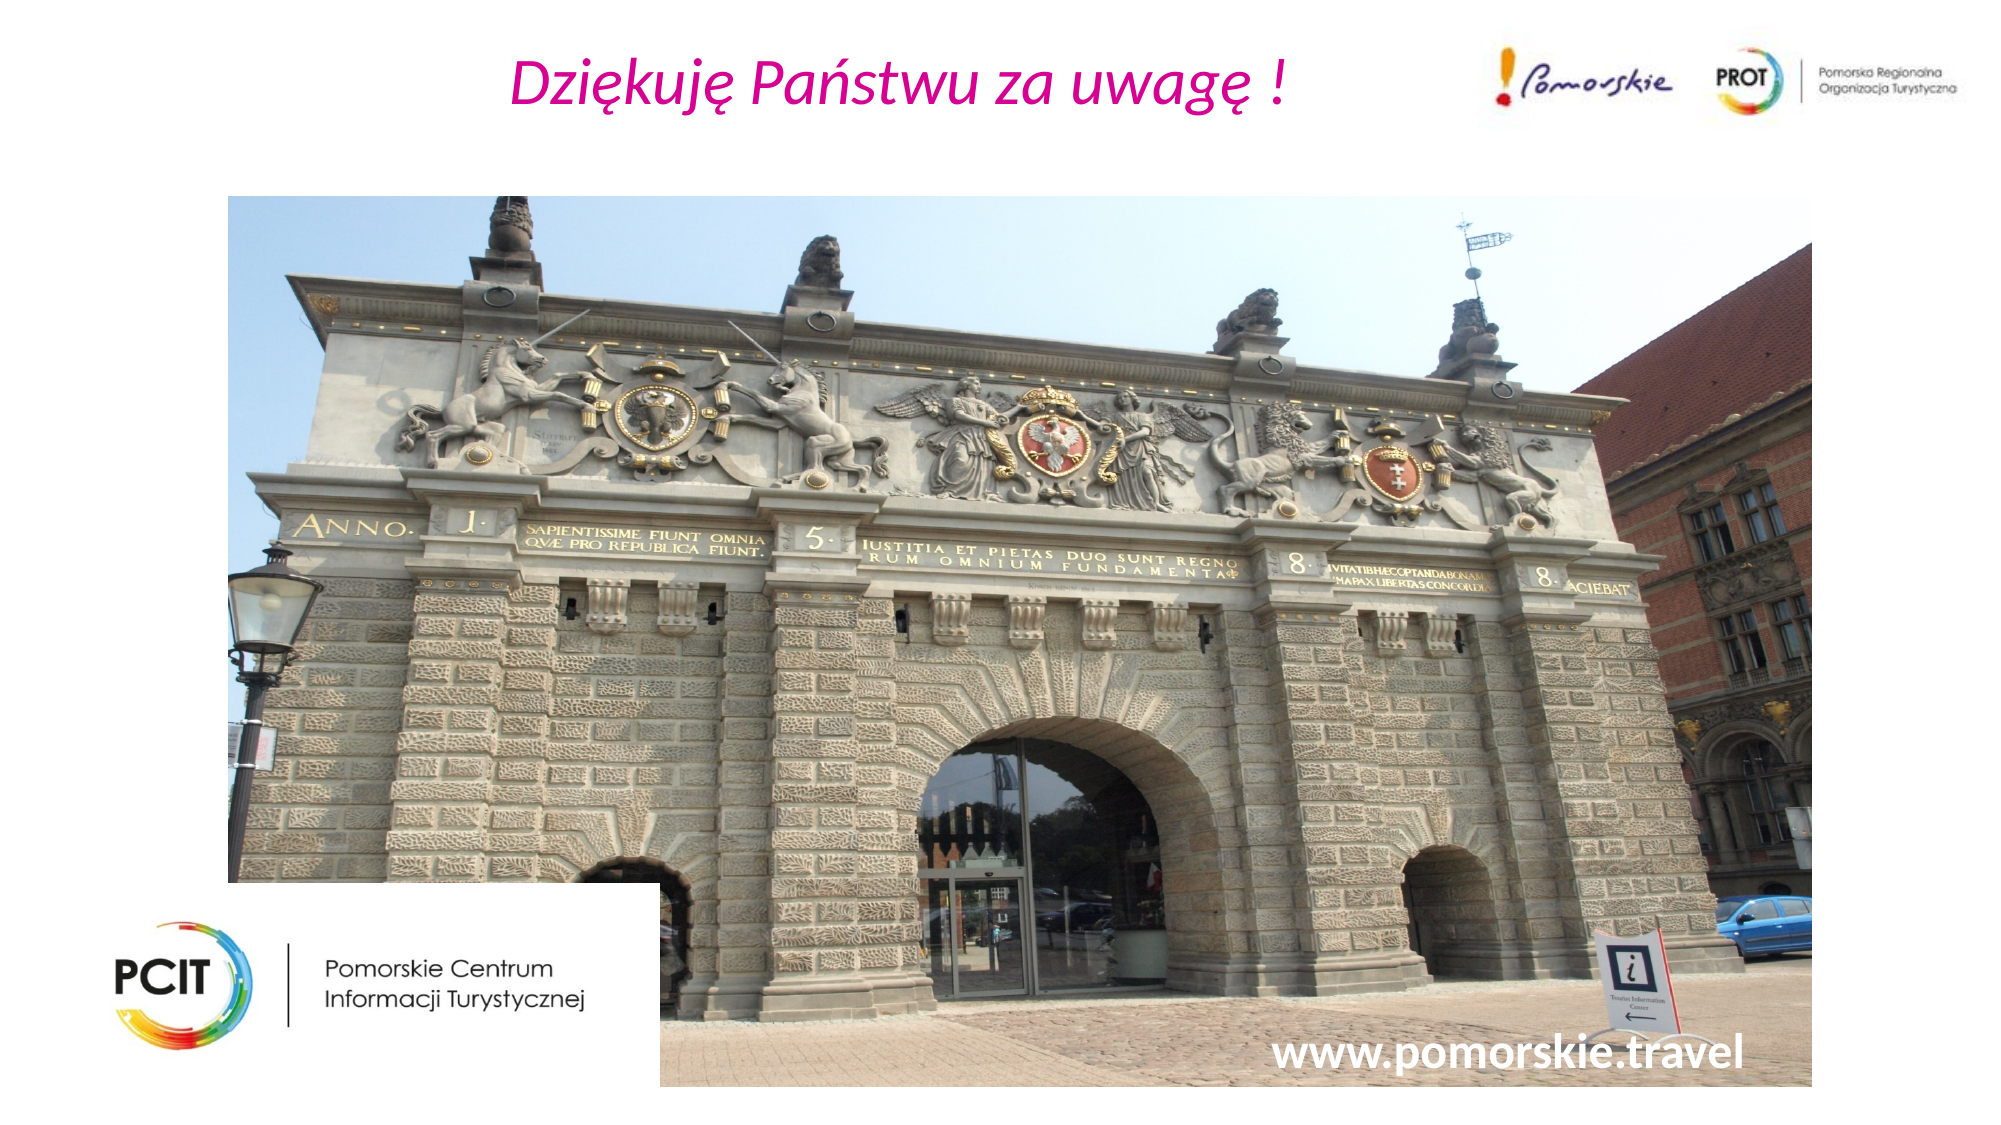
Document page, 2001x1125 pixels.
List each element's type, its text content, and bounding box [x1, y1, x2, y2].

picture [1479, 27, 1973, 138]
title Działania PROT w oparciu o współpracę z samorządem WP Dziękuję Państwu za uwagę ! [0, 0, 1800, 157]
picture [40, 196, 1812, 1087]
